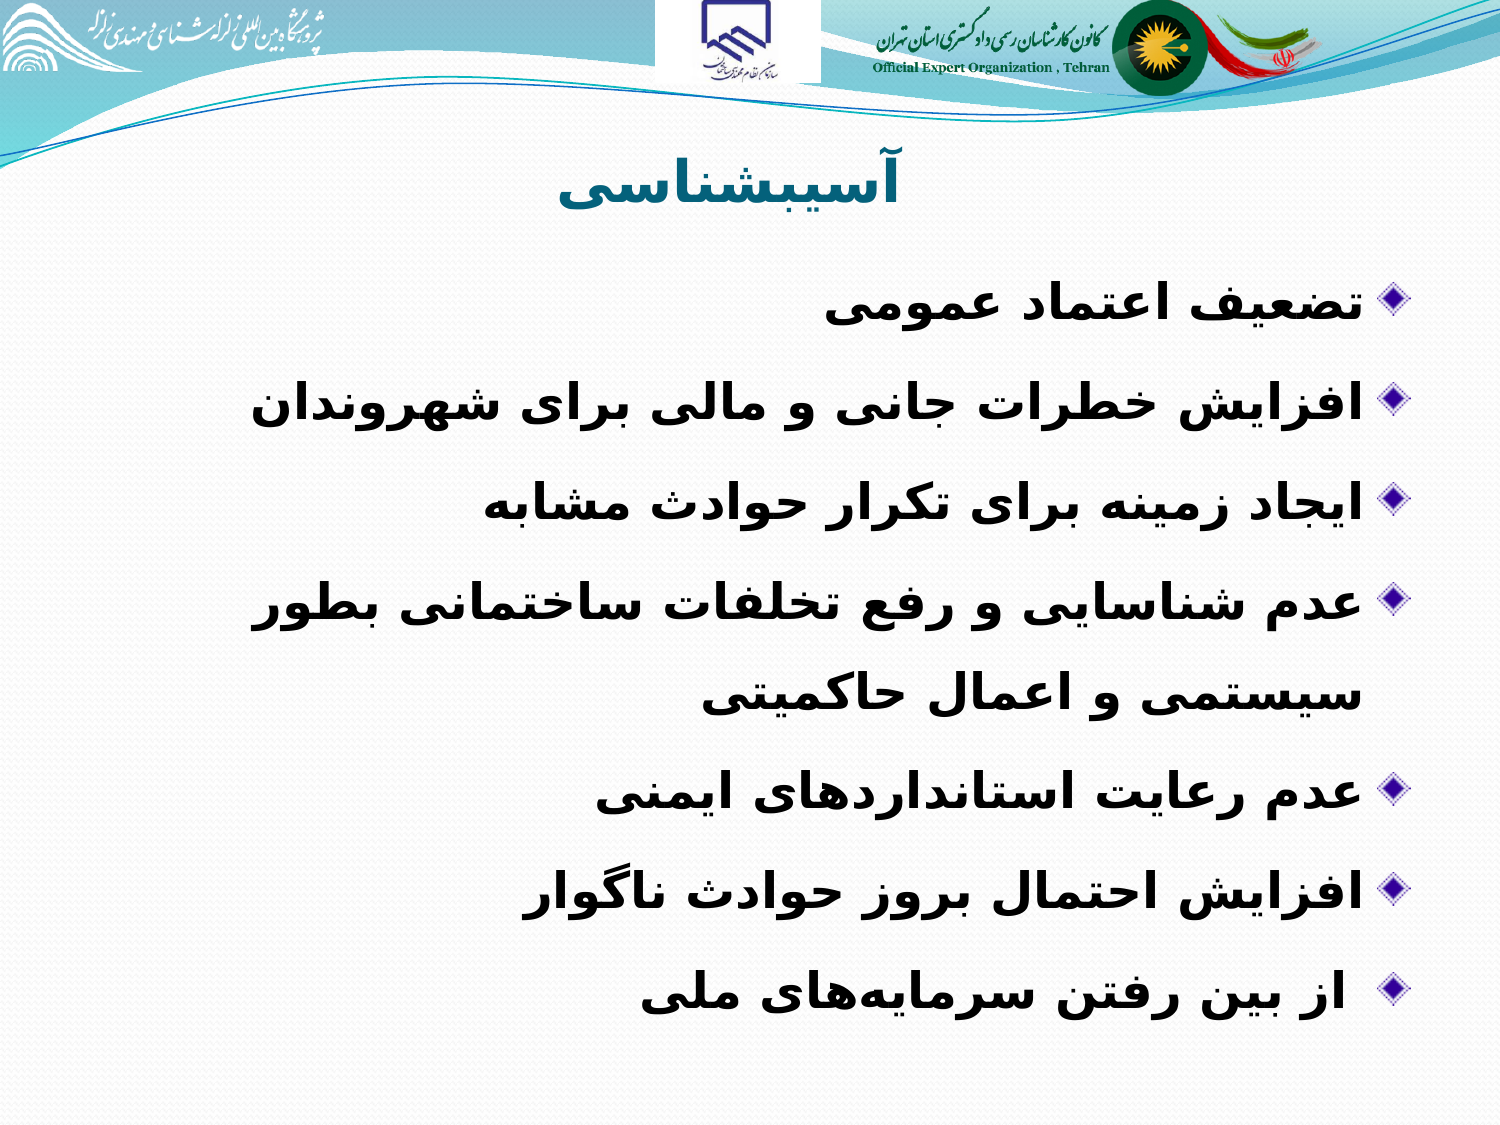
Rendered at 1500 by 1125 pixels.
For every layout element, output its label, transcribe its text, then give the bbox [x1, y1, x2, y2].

picture [1377, 282, 1411, 316]
picture [1377, 972, 1411, 1006]
picture [1377, 872, 1411, 906]
picture [1377, 772, 1411, 806]
picture [655, 0, 821, 83]
picture [0, 2, 325, 72]
list تضعیف اعتماد عمومی افزایش خطرات جانی و مالی برای شهروندان ایجاد زمینه برای تکرار حوادث مشابه عدم شناسایی و رفع تخلفات ساختمانی بطور سیستمی و اعمال حاکمیتی عدم رعایت استانداردهای ایمنی افزایش احتمال بروز حوادث ناگوار از بین رفتن سرمایه‌های ملی [75, 231, 1425, 1038]
picture [867, 0, 1323, 96]
title آسیب‏شناسی [63, 85, 1414, 240]
picture [1377, 582, 1411, 616]
picture [1377, 482, 1411, 516]
picture [1377, 382, 1411, 416]
